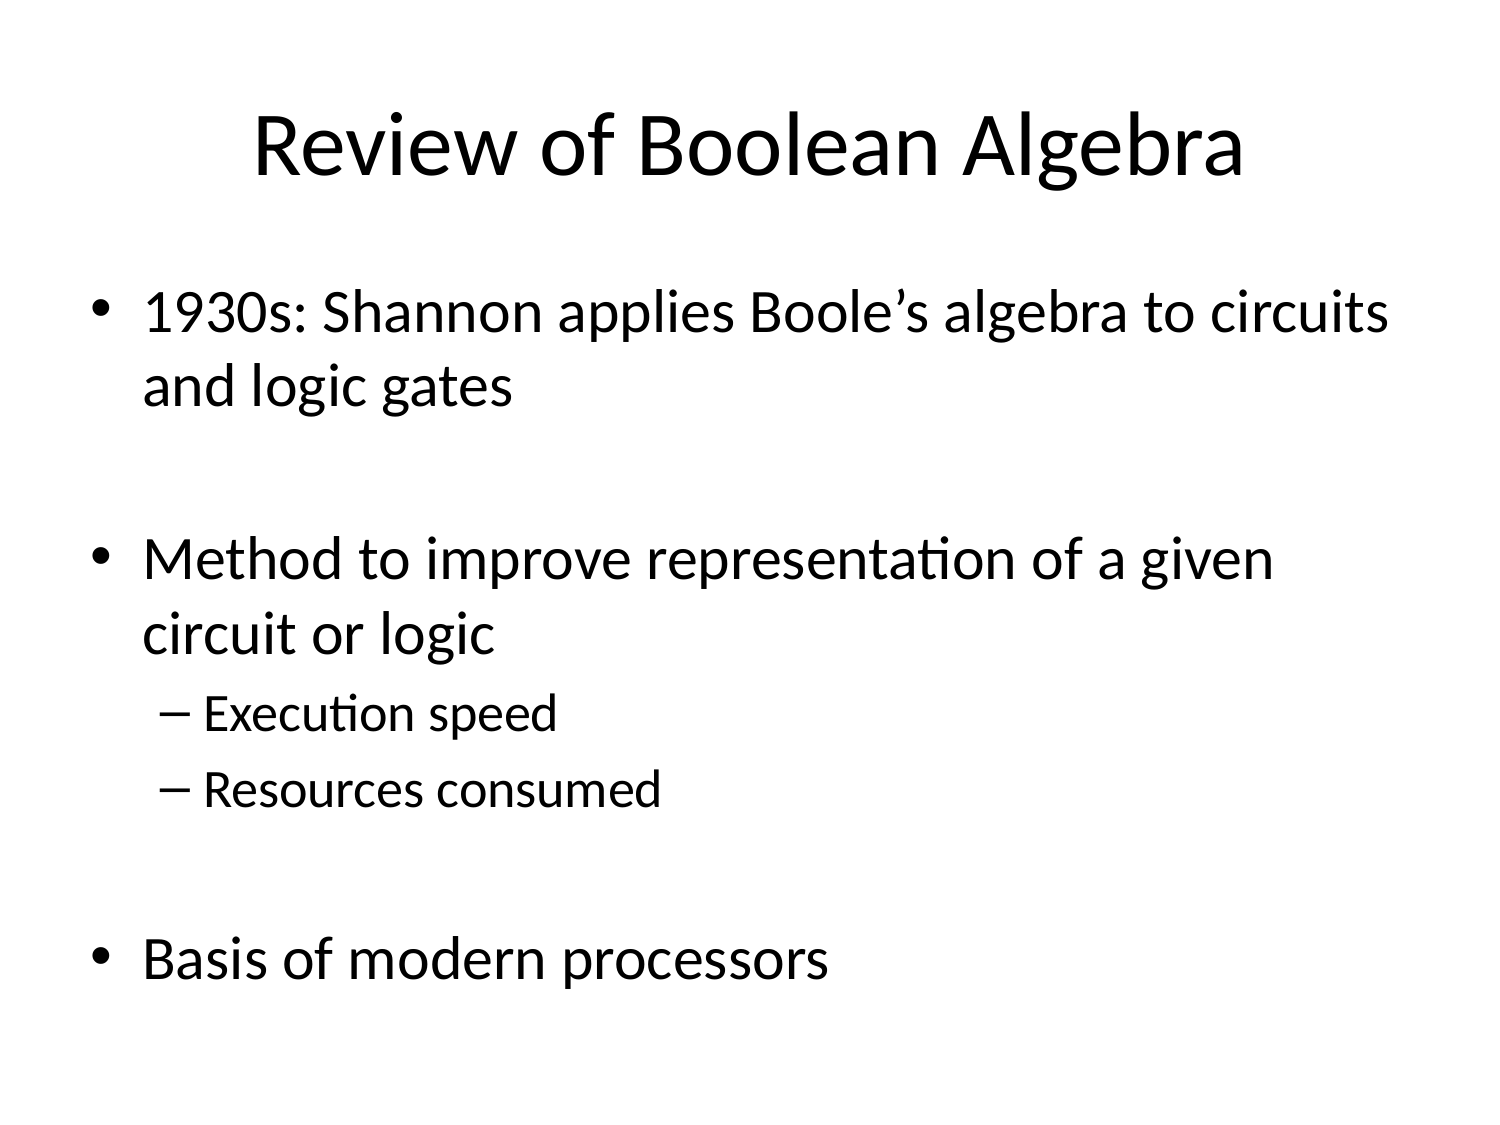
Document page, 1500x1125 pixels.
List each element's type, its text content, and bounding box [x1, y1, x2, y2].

list 1930s: Shannon applies Boole’s algebra to circuits and logic gates Method to improve representation of a given circuit or logic Execution speed Resources consumed Basis of modern processors [75, 262, 1425, 1005]
title Review of Boolean Algebra [75, 45, 1425, 233]
